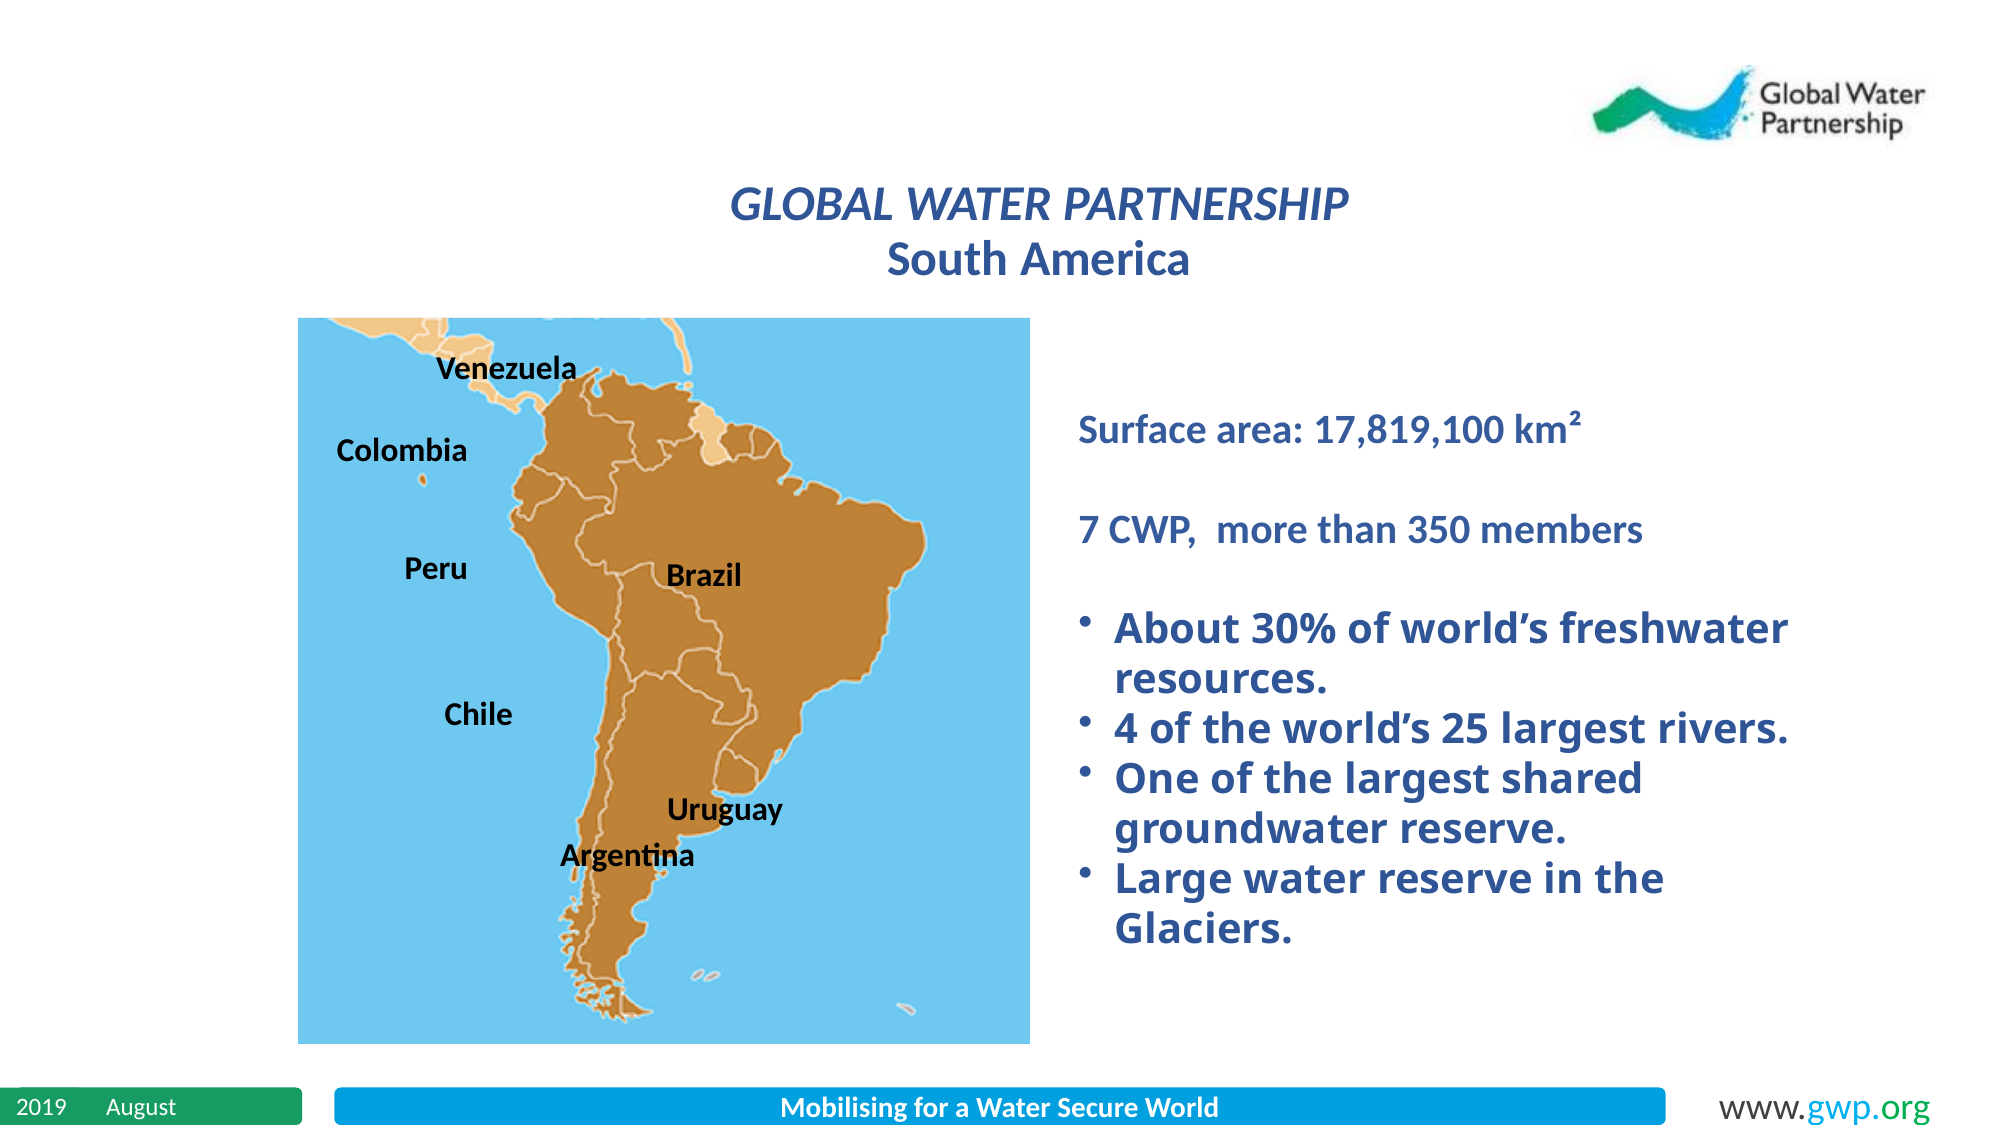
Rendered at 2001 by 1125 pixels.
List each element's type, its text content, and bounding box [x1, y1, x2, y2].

text_box Surface area: 17,819,100 km² 7 CWP, more than 350 members About 30% of world’s freshwater resources. 4 of the world’s 25 largest rivers. One of the largest shared groundwater reserve. Large water reserve in the Glaciers. [1070, 394, 1851, 960]
title GLOBAL WATER PARTNERSHIP South America [341, 136, 1738, 327]
picture [1573, 65, 1934, 148]
picture [298, 317, 1030, 1045]
